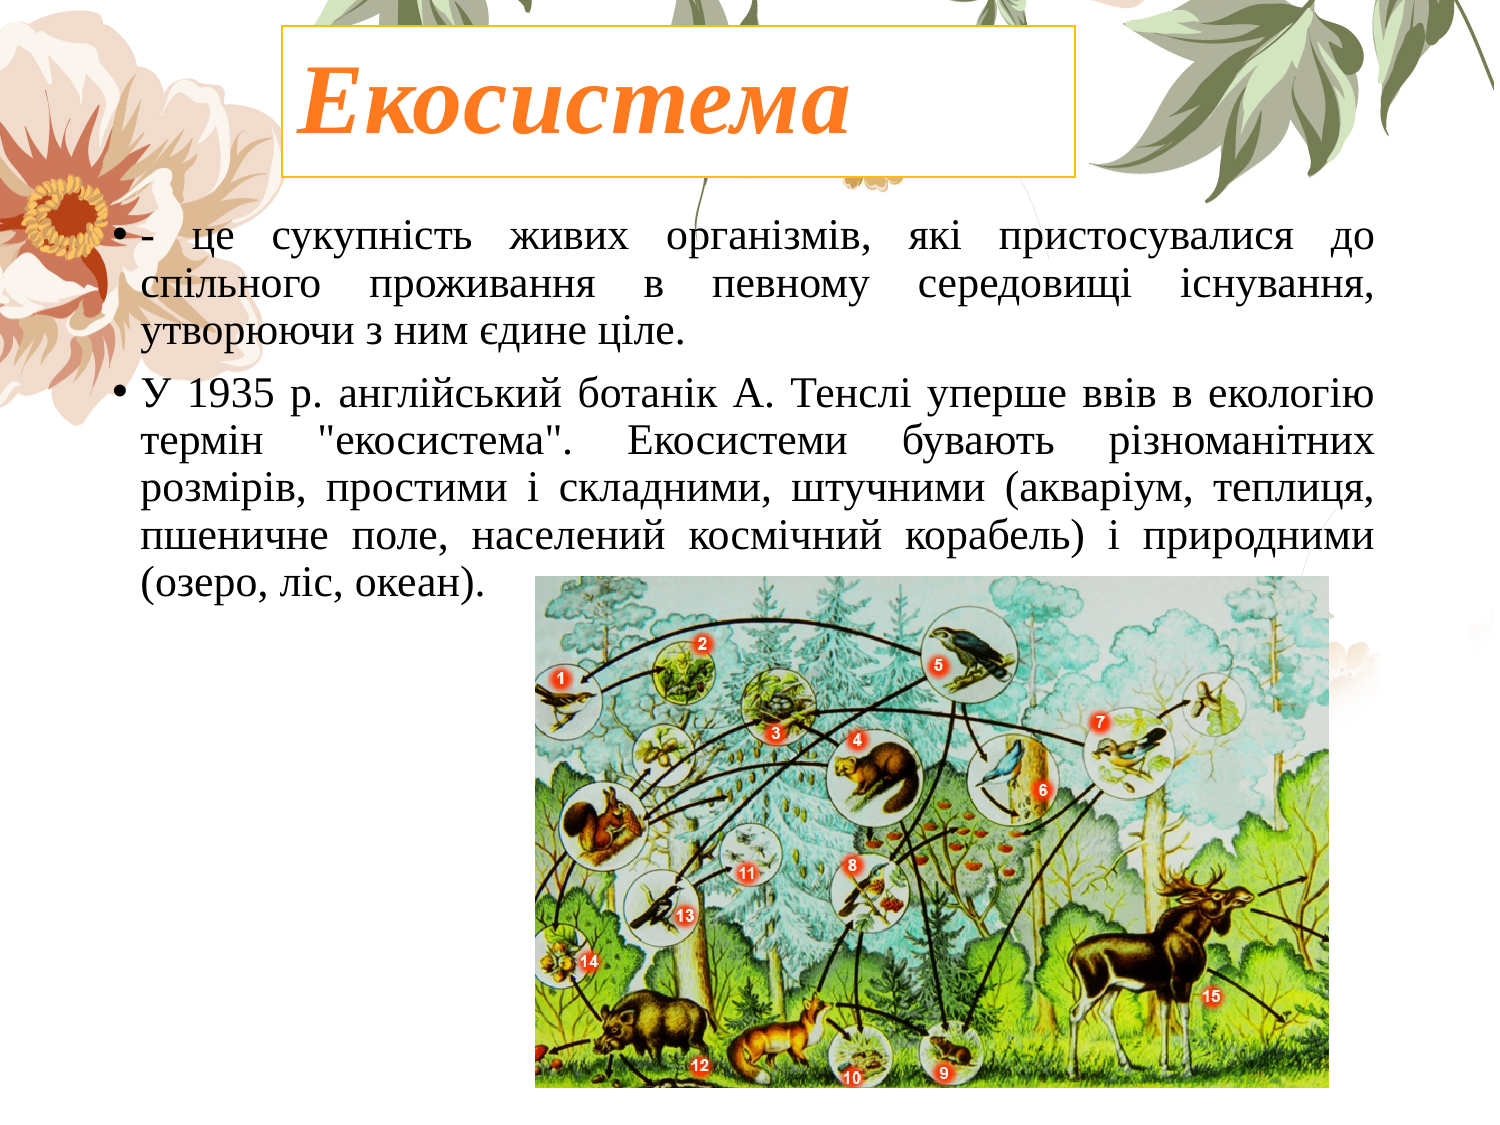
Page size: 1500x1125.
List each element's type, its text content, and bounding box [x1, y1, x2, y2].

list - це сукупність живих організмів, які пристосувалися до спільного проживання в певному середовищі існування, утворюючи з ним єдине ціле. У 1935 р. англійський ботанік А. Тенслі уперше ввів в екологію термін "екосистема". Екосистеми бувають різноманітних розмірів, простими і складними, штучними (акваріум, теплиця, пшеничне поле, населений космічний корабель) і природними (озеро, ліс, океан). [97, 204, 1392, 919]
picture [0, 0, 1500, 1125]
title Екосистема [281, 25, 1076, 178]
